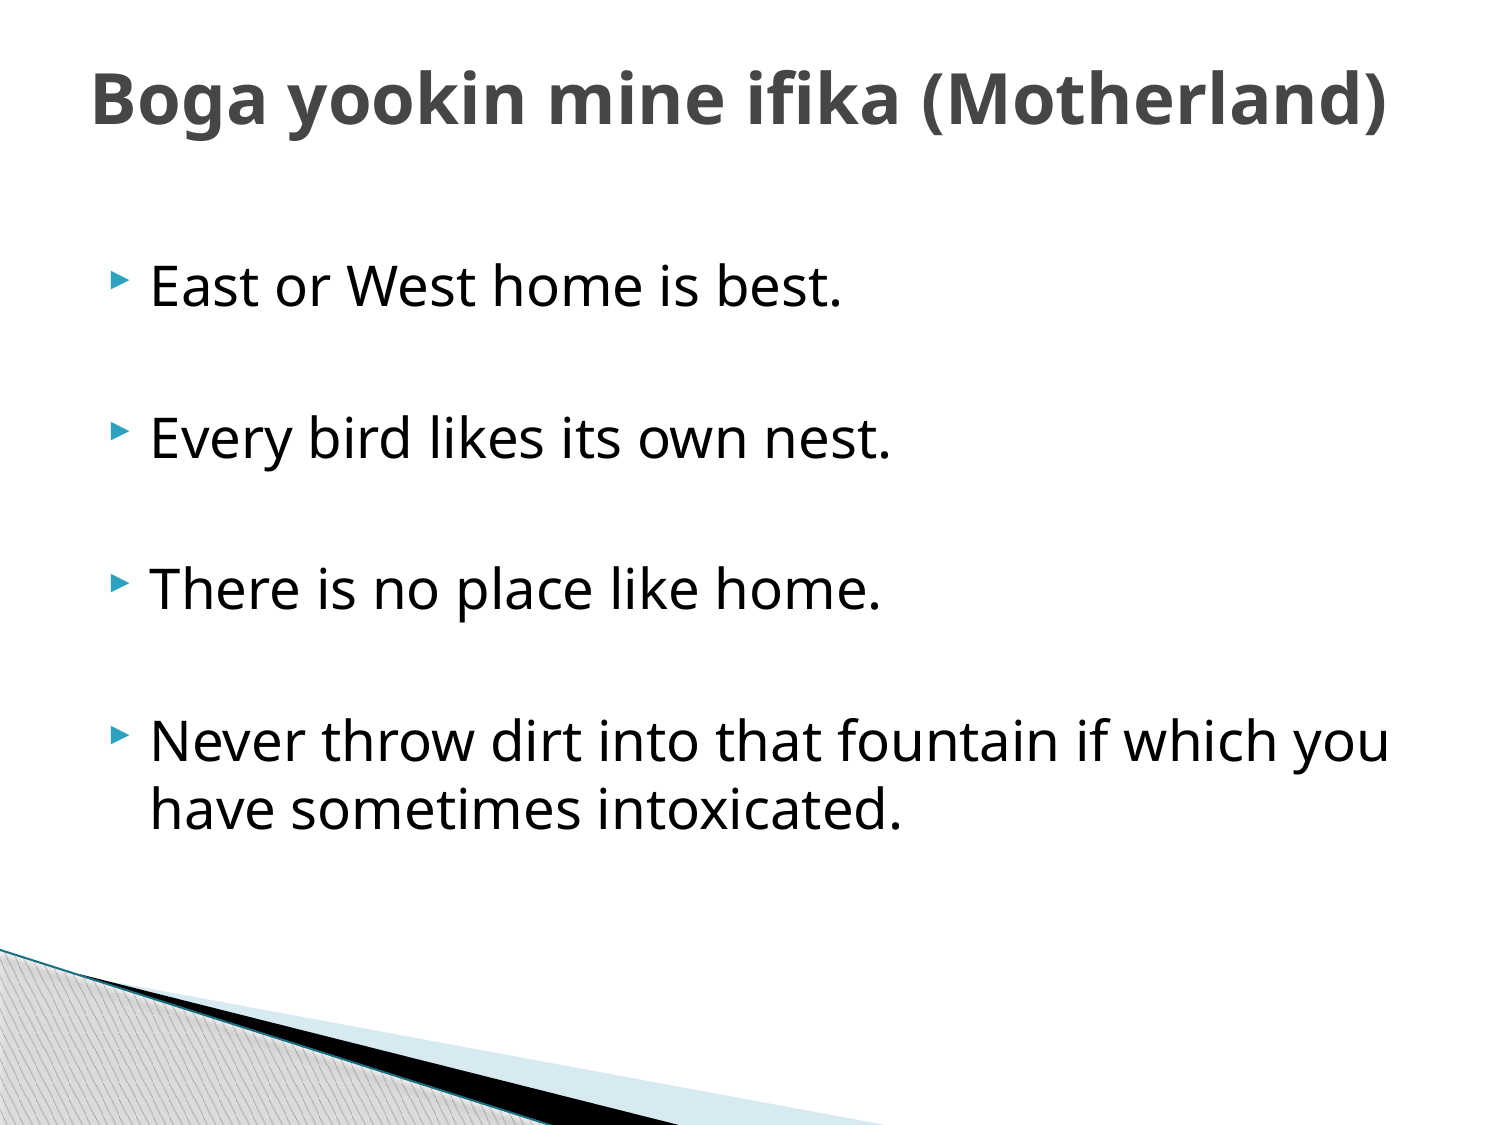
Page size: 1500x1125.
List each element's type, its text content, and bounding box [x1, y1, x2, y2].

title Boga yookin mine ifika (Motherland) [75, 45, 1425, 233]
list East or West home is best. Every bird likes its own nest. There is no place like home. Never throw dirt into that fountain if which you have sometimes intoxicated. [75, 243, 1425, 986]
